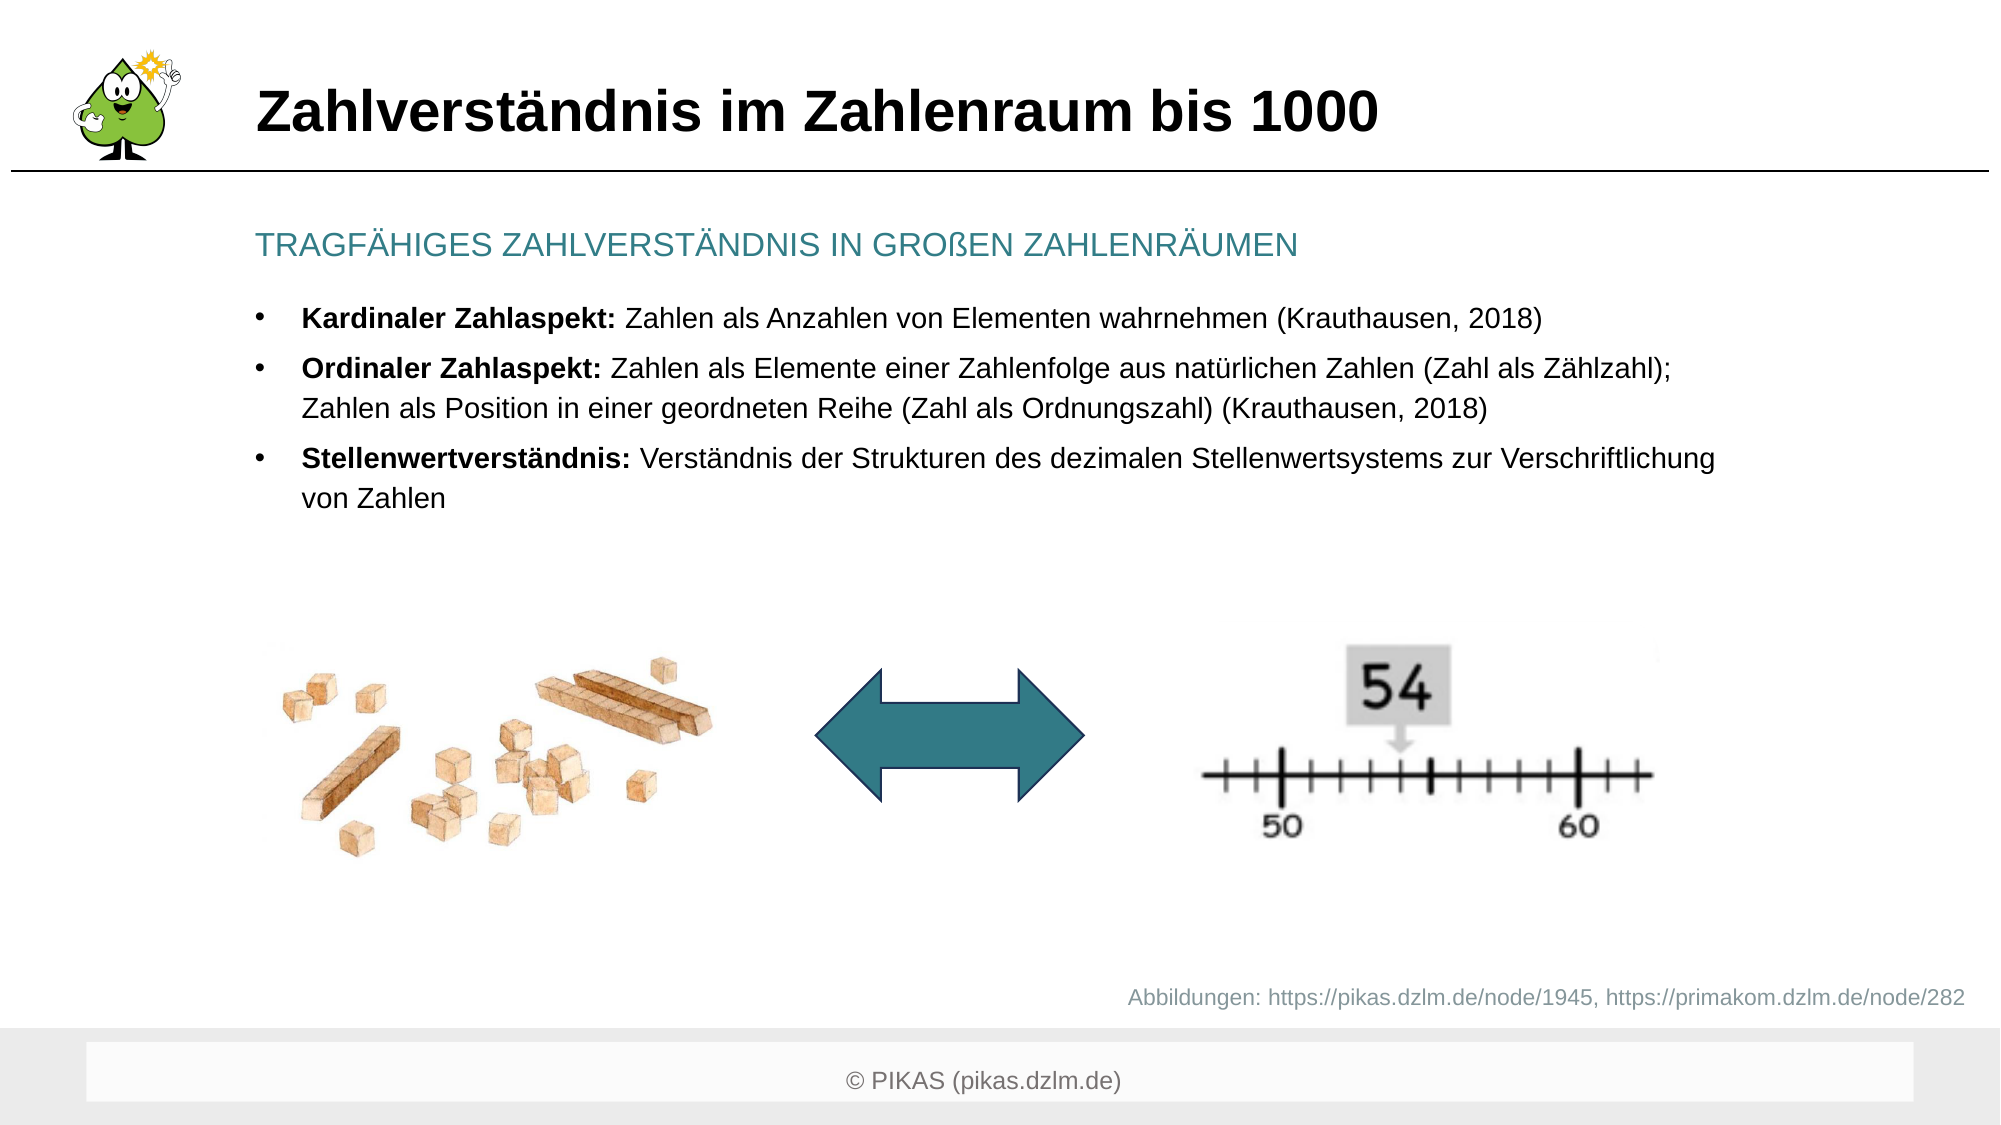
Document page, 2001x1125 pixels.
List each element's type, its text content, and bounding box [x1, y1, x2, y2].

picture [239, 604, 749, 879]
list Abbildungen: https://pikas.dzlm.de/node/1945, https://primakom.dzlm.de/node/282 [1113, 970, 1990, 1020]
picture [55, 42, 198, 164]
title Zahlverständnis im Zahlenraum bis 1000 [239, 62, 1773, 162]
list Kardinaler Zahlaspekt: Zahlen als Anzahlen von Elementen wahrnehmen (Krauthausen, 2018) Ordinaler Zahlaspekt: Zahlen als Elemente einer Zahlenfolge aus natürlichen Zahlen (Zahl als Zählzahl); Zahlen als Position in einer geordneten Reihe (Zahl als Ordnungszahl) (Krauthausen, 2018) Stellenwertverständnis: Verständnis der Strukturen des dezimalen Stellenwertsystems zur Verschriftlichung von Zahlen [239, 286, 1773, 1012]
text_box [814, 667, 1086, 803]
list TRAGFÄHIGES ZAHLVERSTÄNDNIS IN GROßEN ZAHLENRÄUMEN [239, 195, 1773, 269]
picture [1192, 620, 1660, 851]
